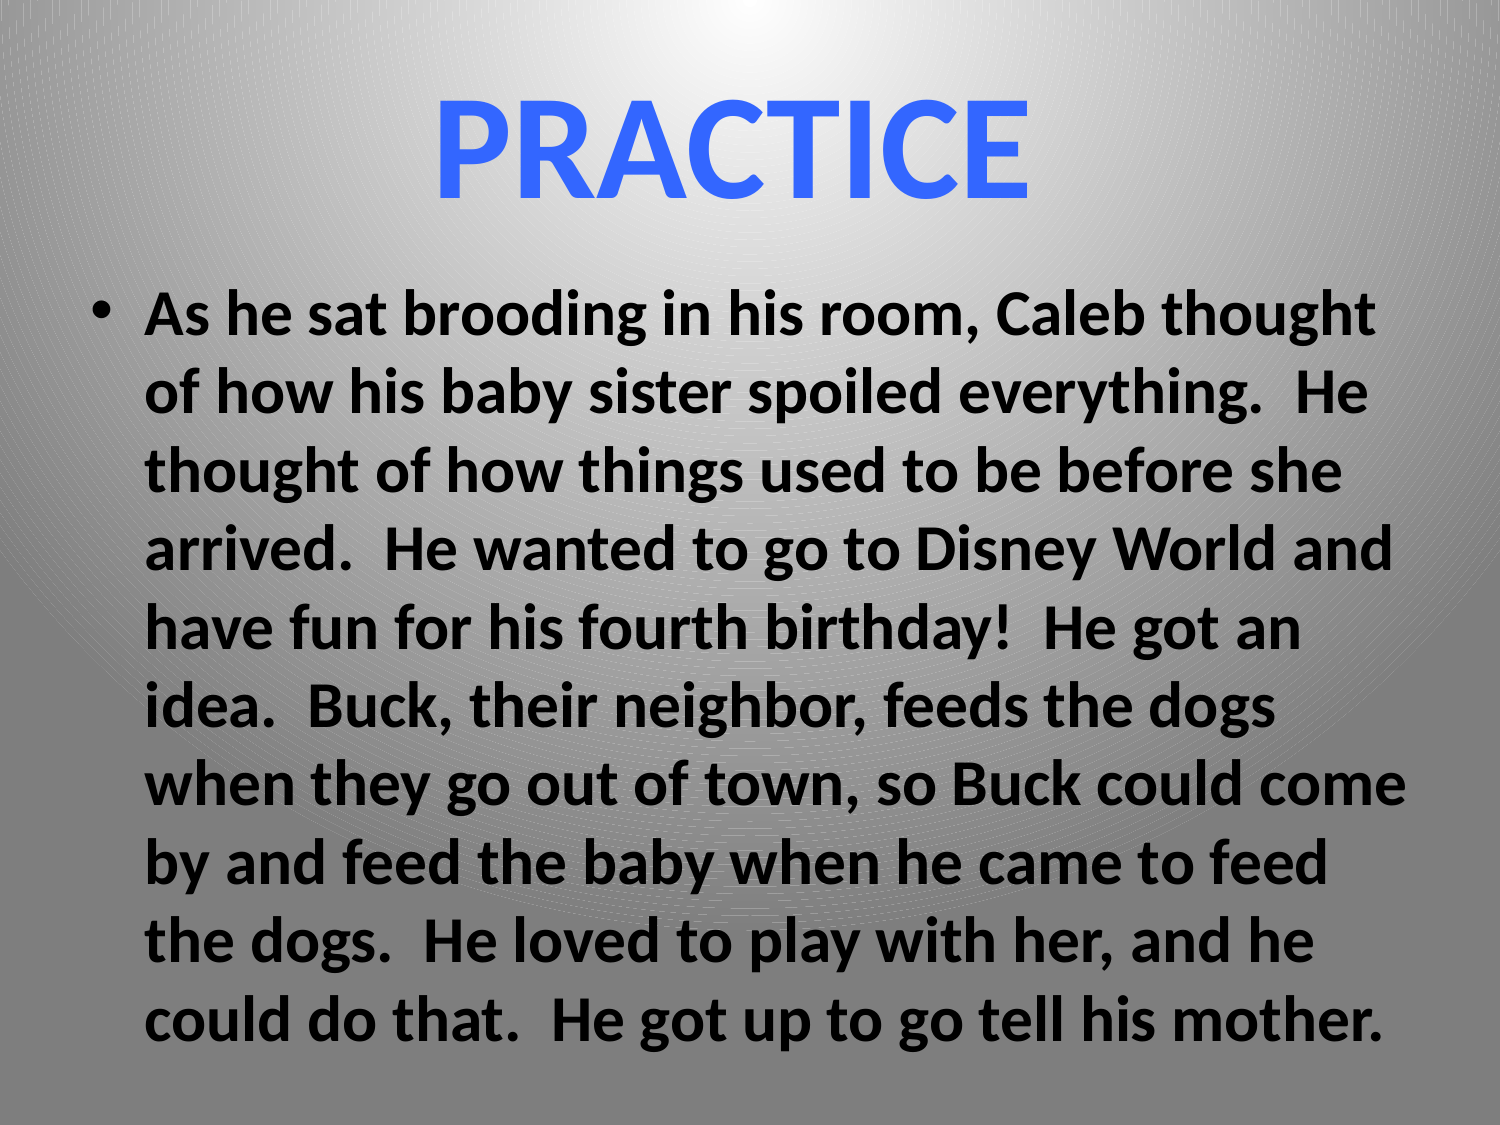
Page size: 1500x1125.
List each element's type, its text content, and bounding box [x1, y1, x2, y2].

list As he sat brooding in his room, Caleb thought of how his baby sister spoiled everything. He thought of how things used to be before she arrived. He wanted to go to Disney World and have fun for his fourth birthday! He got an idea. Buck, their neighbor, feeds the dogs when they go out of town, so Buck could come by and feed the baby when he came to feed the dogs. He loved to play with her, and he could do that. He got up to go tell his mother. [75, 262, 1425, 1086]
title PRACTICE [75, 45, 1425, 233]
